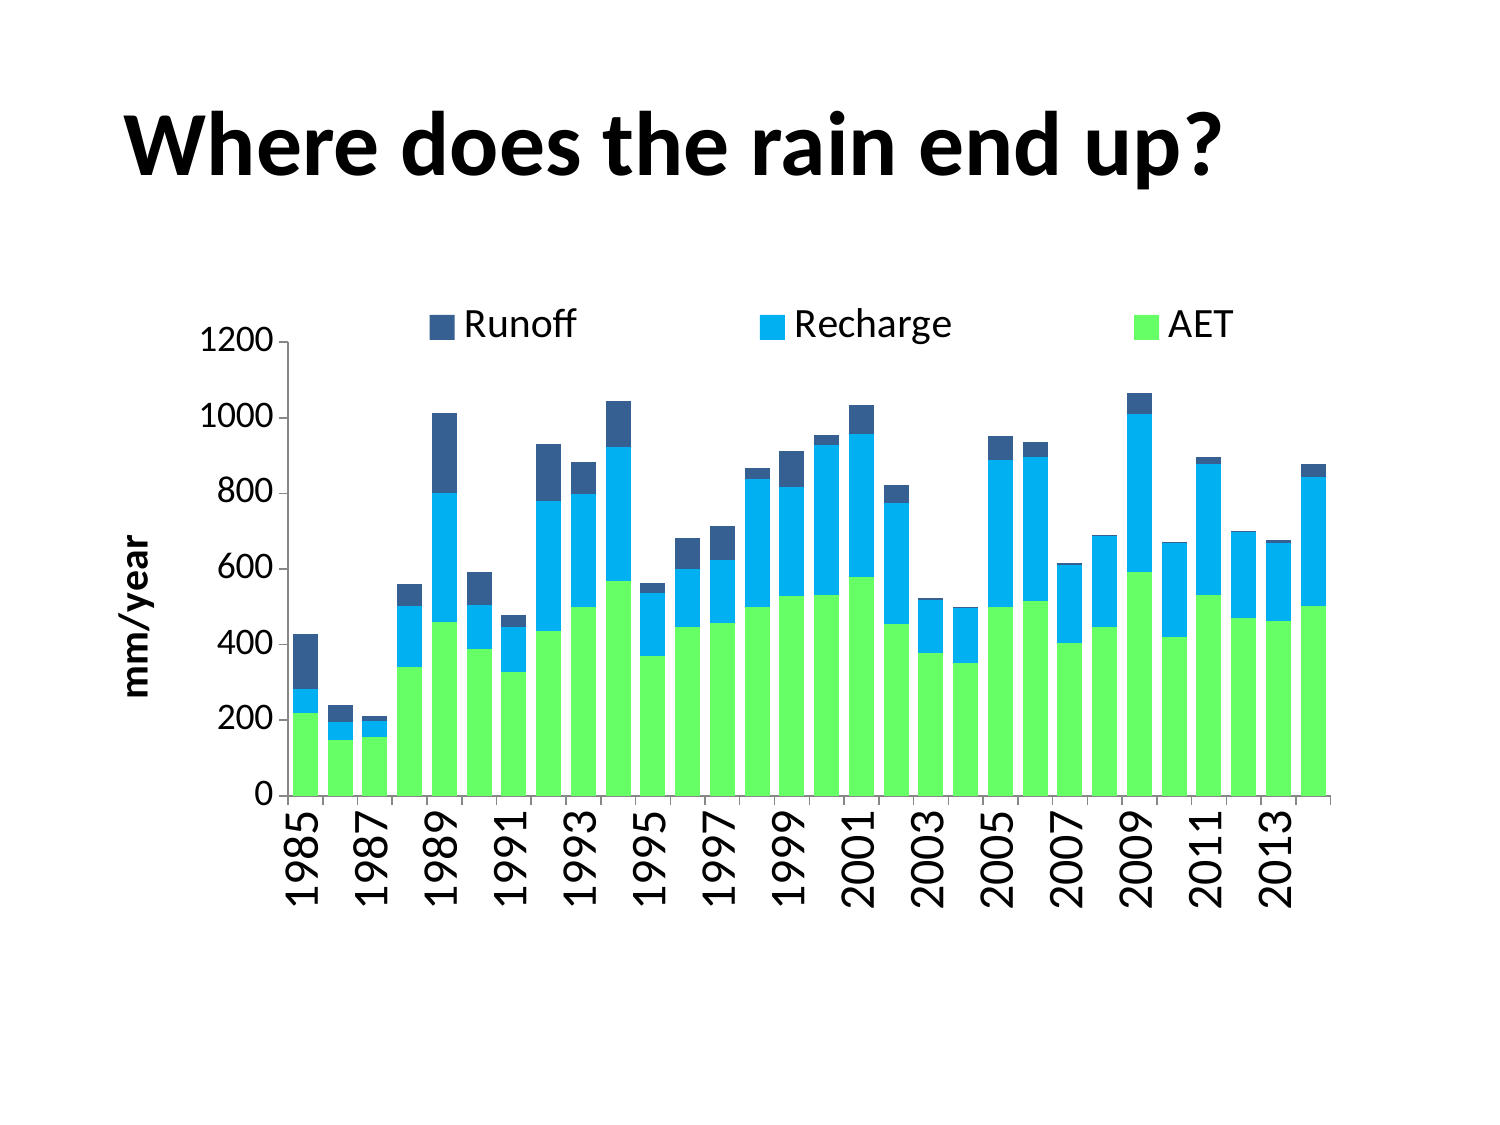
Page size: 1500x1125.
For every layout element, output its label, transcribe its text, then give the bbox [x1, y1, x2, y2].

chart [62, 249, 1413, 1026]
title Where does the rain end up? [75, 45, 1275, 233]
